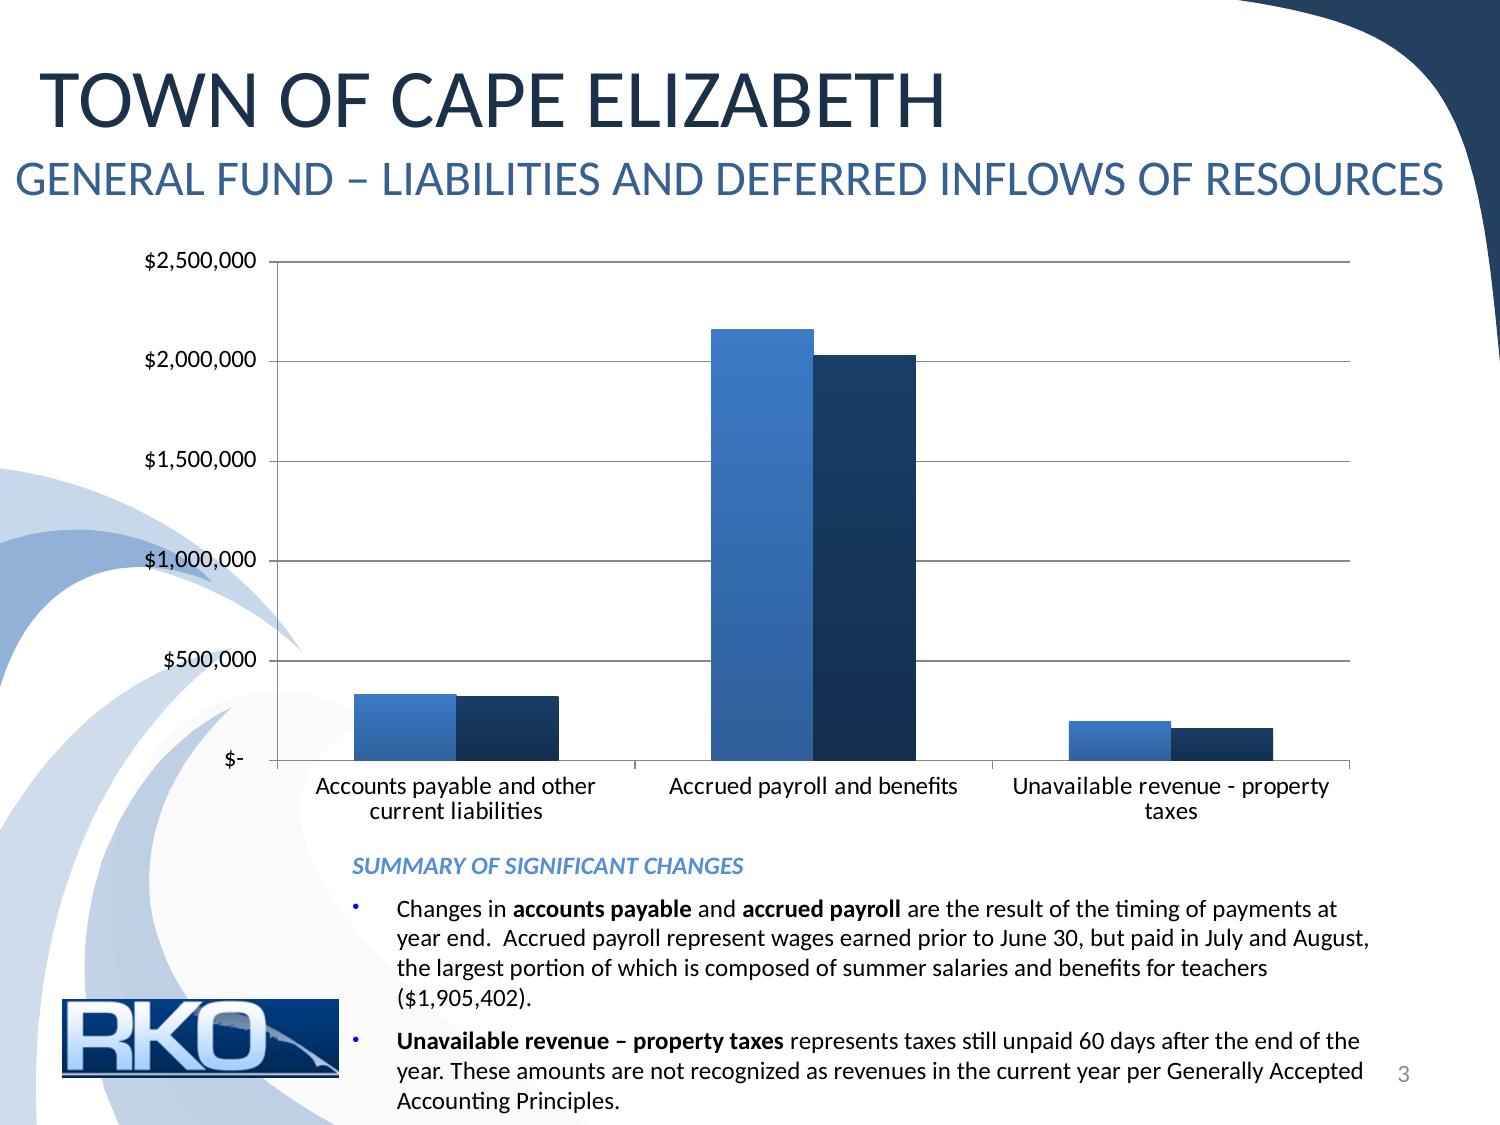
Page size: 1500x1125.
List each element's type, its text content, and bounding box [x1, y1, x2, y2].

chart [112, 237, 1376, 838]
text_box GENERAL FUND – LIABILITIES AND DEFERRED INFLOWS OF RESOURCES [0, 137, 1475, 263]
text_box SUMMARY OF SIGNIFICANT CHANGES Changes in accounts payable and accrued payroll are the result of the timing of payments at year end. Accrued payroll represent wages earned prior to June 30, but paid in July and August, the largest portion of which is composed of summer salaries and benefits for teachers ($1,905,402). Unavailable revenue – property taxes represents taxes still unpaid 60 days after the end of the year. These amounts are not recognized as revenues in the current year per Generally Accepted Accounting Principles. [337, 842, 1400, 1122]
slide_number 3 [1400, 1042, 1425, 1103]
title TOWN OF CAPE ELIZABETH [24, 0, 1375, 137]
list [62, 999, 339, 1078]
